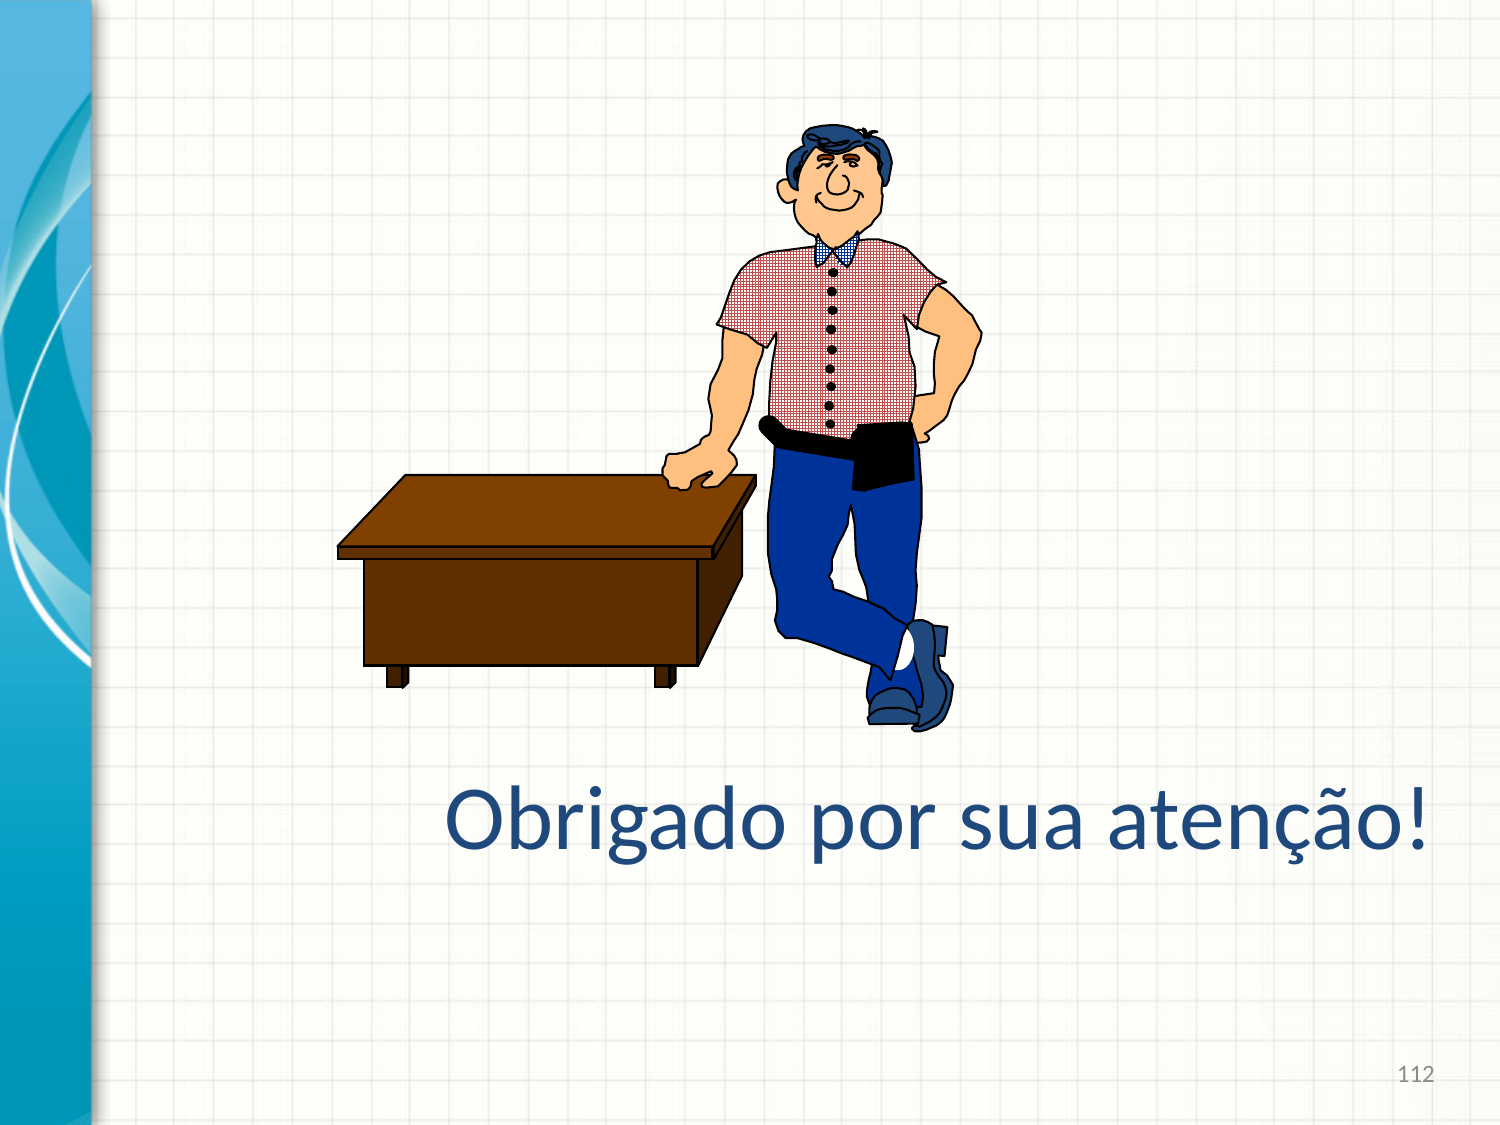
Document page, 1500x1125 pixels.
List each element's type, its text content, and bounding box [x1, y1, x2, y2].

slide_number 112 [1100, 1042, 1450, 1103]
text_box Obrigado por sua atenção! [174, 687, 1450, 875]
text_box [662, 124, 983, 732]
picture [0, 0, 1500, 1125]
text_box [337, 474, 657, 689]
